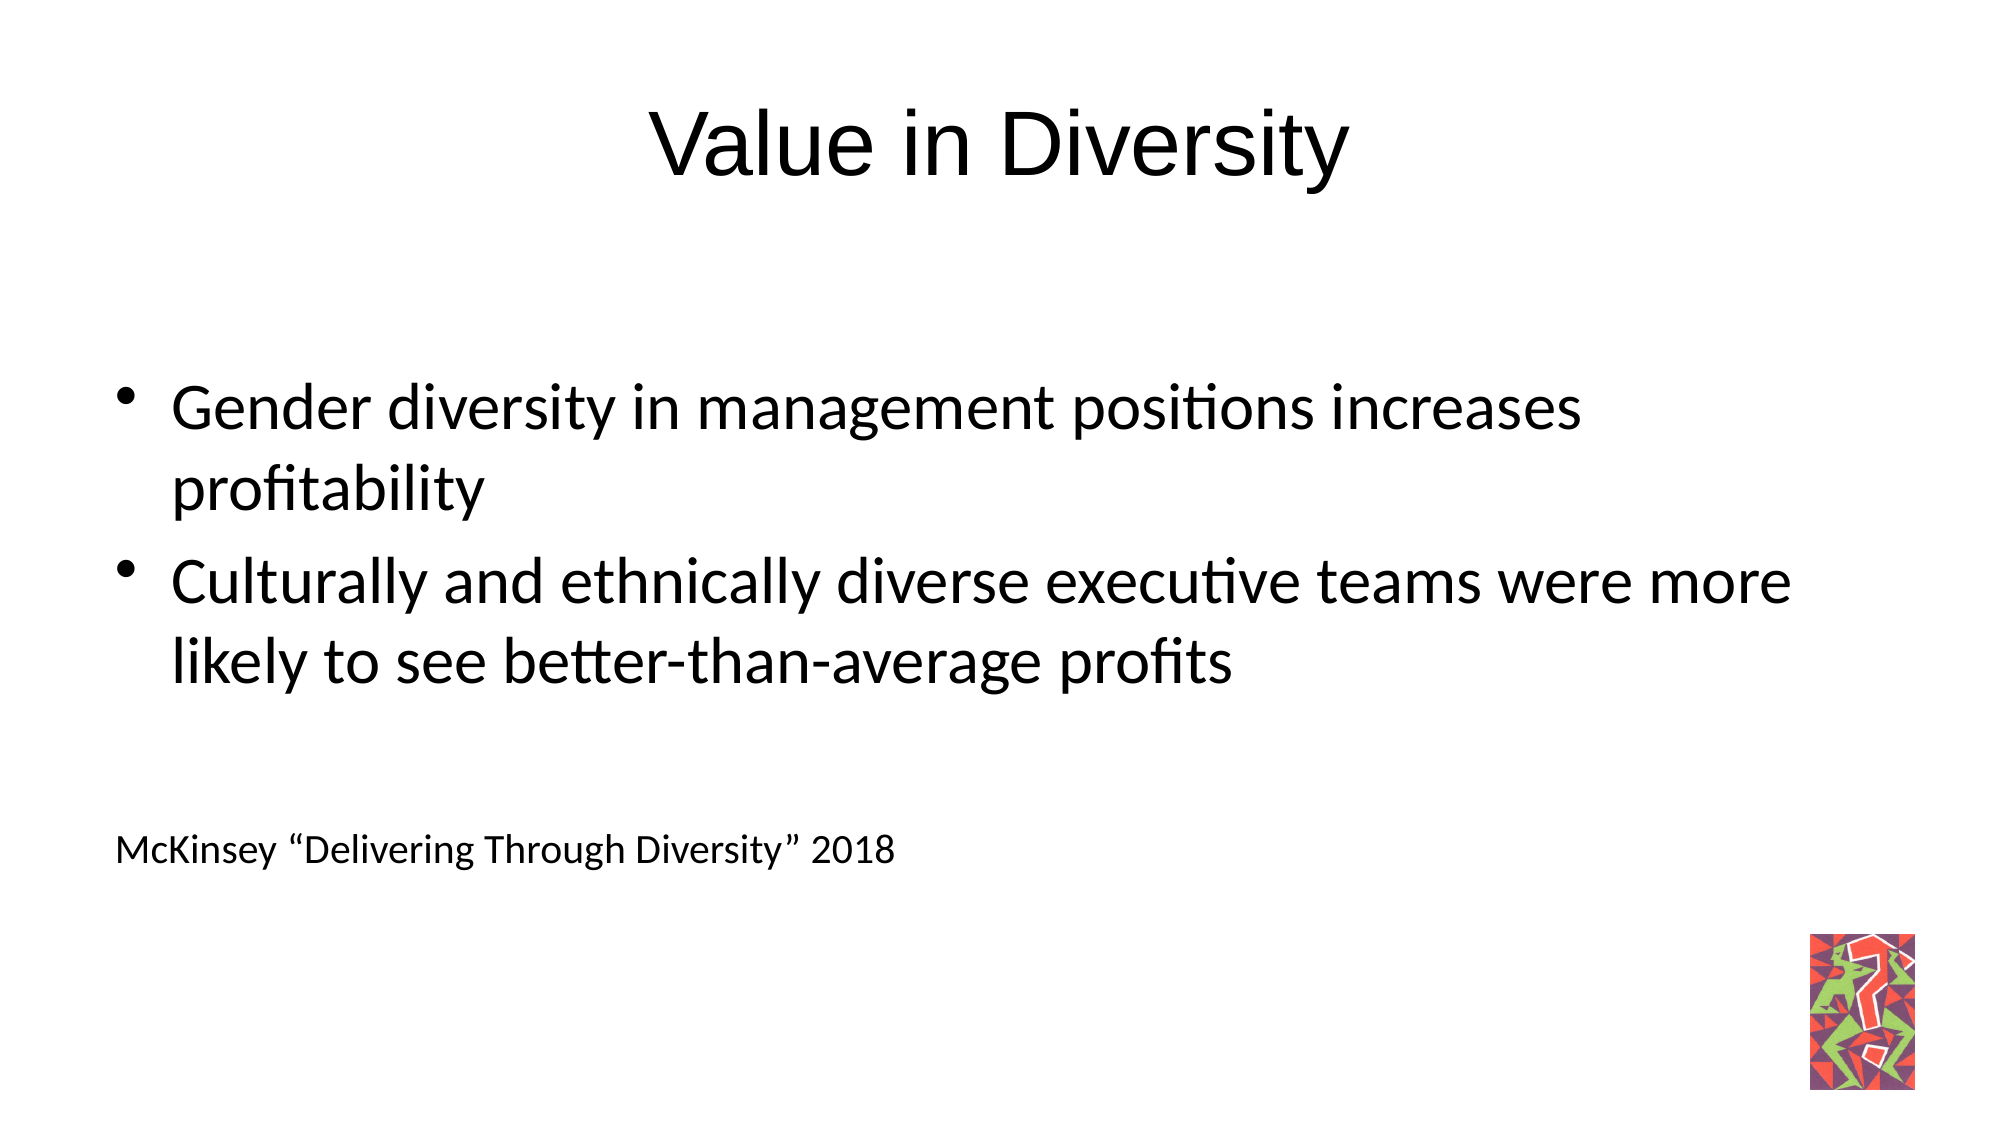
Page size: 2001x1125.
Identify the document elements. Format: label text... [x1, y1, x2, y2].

picture [1810, 934, 1915, 1090]
list Gender diversity in management positions increases profitability Culturally and ethnically diverse executive teams were more likely to see better-than-average profits McKinsey “Delivering Through Diversity” 2018 [99, 262, 1901, 1006]
title Value in Diversity [99, 44, 1901, 233]
